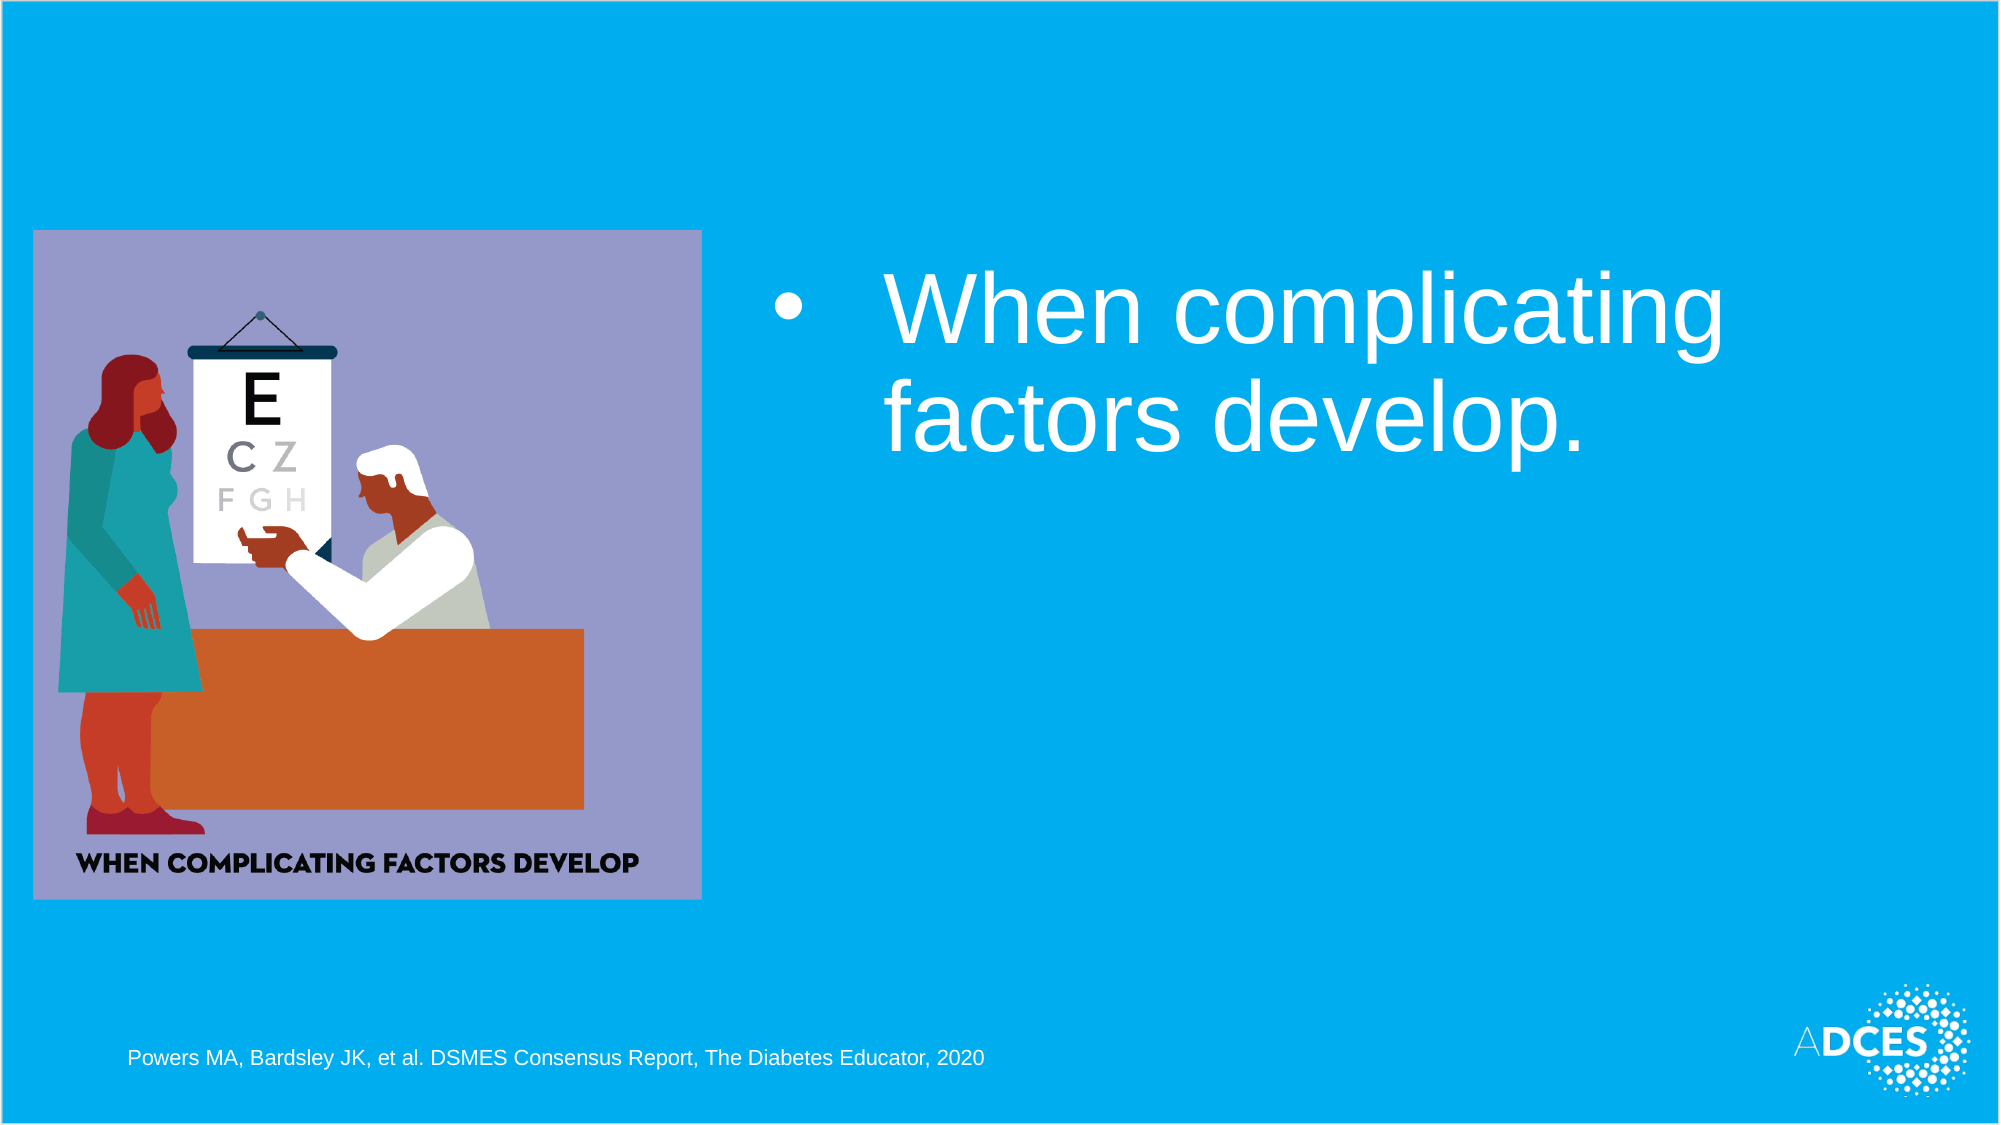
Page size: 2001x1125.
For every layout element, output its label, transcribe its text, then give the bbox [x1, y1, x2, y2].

title When complicating factors develop. [771, 242, 1821, 481]
text_box Powers MA, Bardsley JK, et al. DSMES Consensus Report, The Diabetes Educator, 2020 [112, 1036, 1385, 1078]
picture [0, 0, 2000, 1125]
